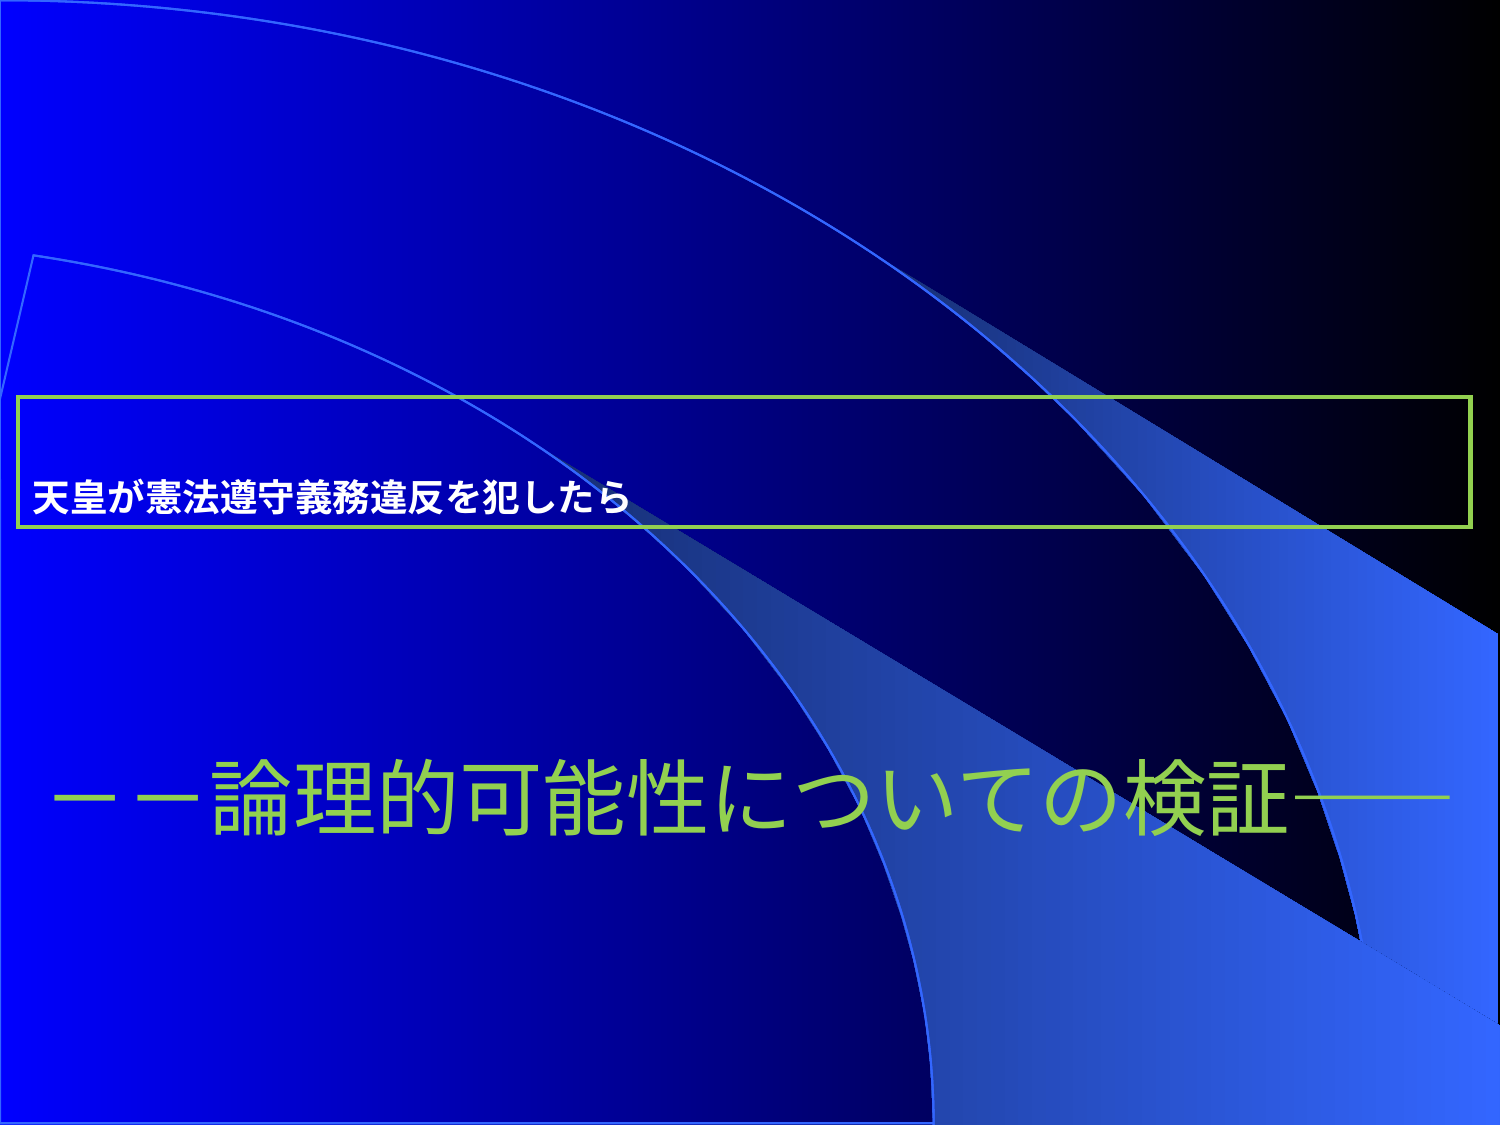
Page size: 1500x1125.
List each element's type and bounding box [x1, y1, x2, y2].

text_box [0, 255, 1500, 1125]
